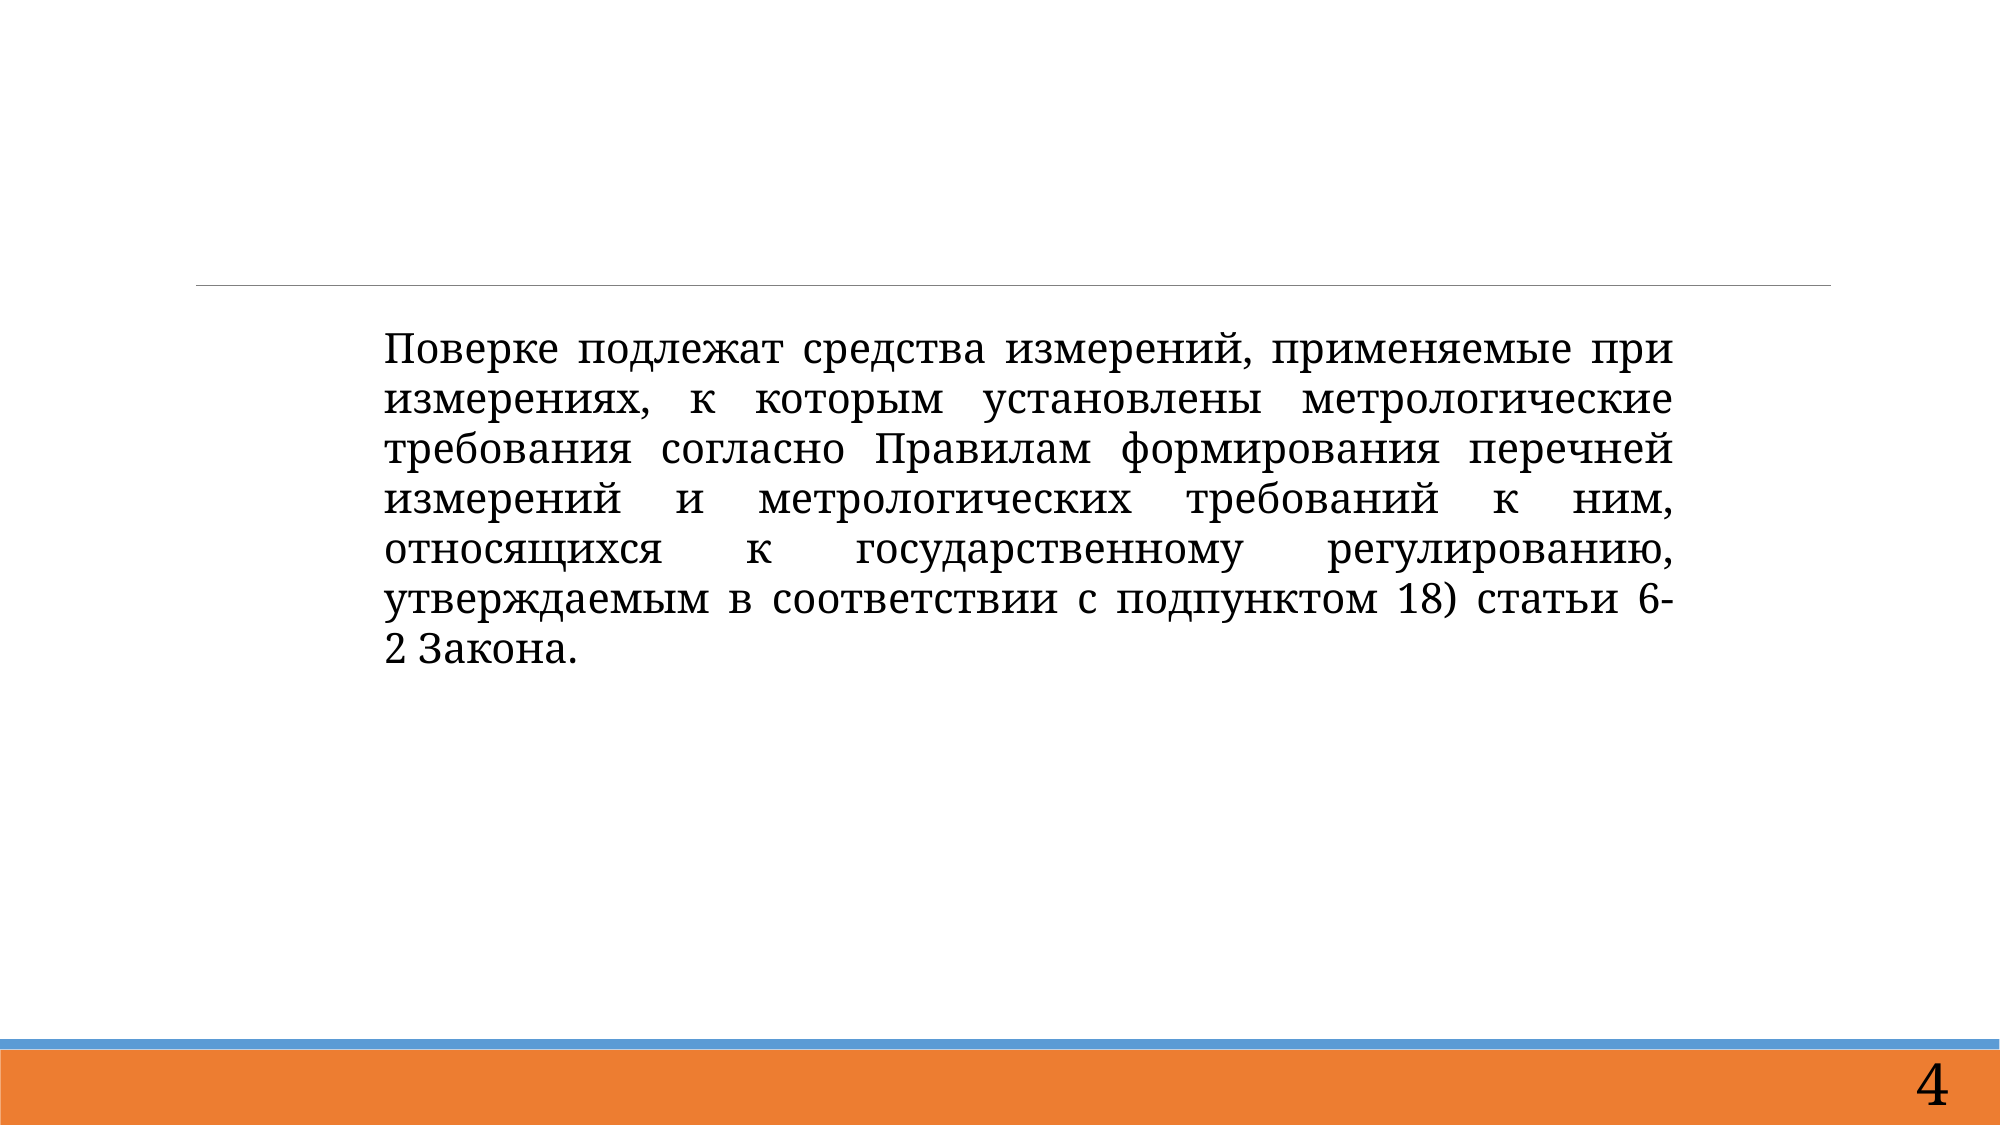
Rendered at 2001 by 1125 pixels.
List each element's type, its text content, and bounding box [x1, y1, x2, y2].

text_box Поверке подлежат средства измерений, применяемые при измерениях, к которым установлены метрологические требования согласно Правилам формирования перечней измерений и метрологических требований к ним, относящихся к государственному регулированию, утверждаемым в соответствии с подпунктом 18) статьи 6-2 Закона. [369, 314, 1689, 680]
text_box 4 [1901, 1037, 1977, 1125]
